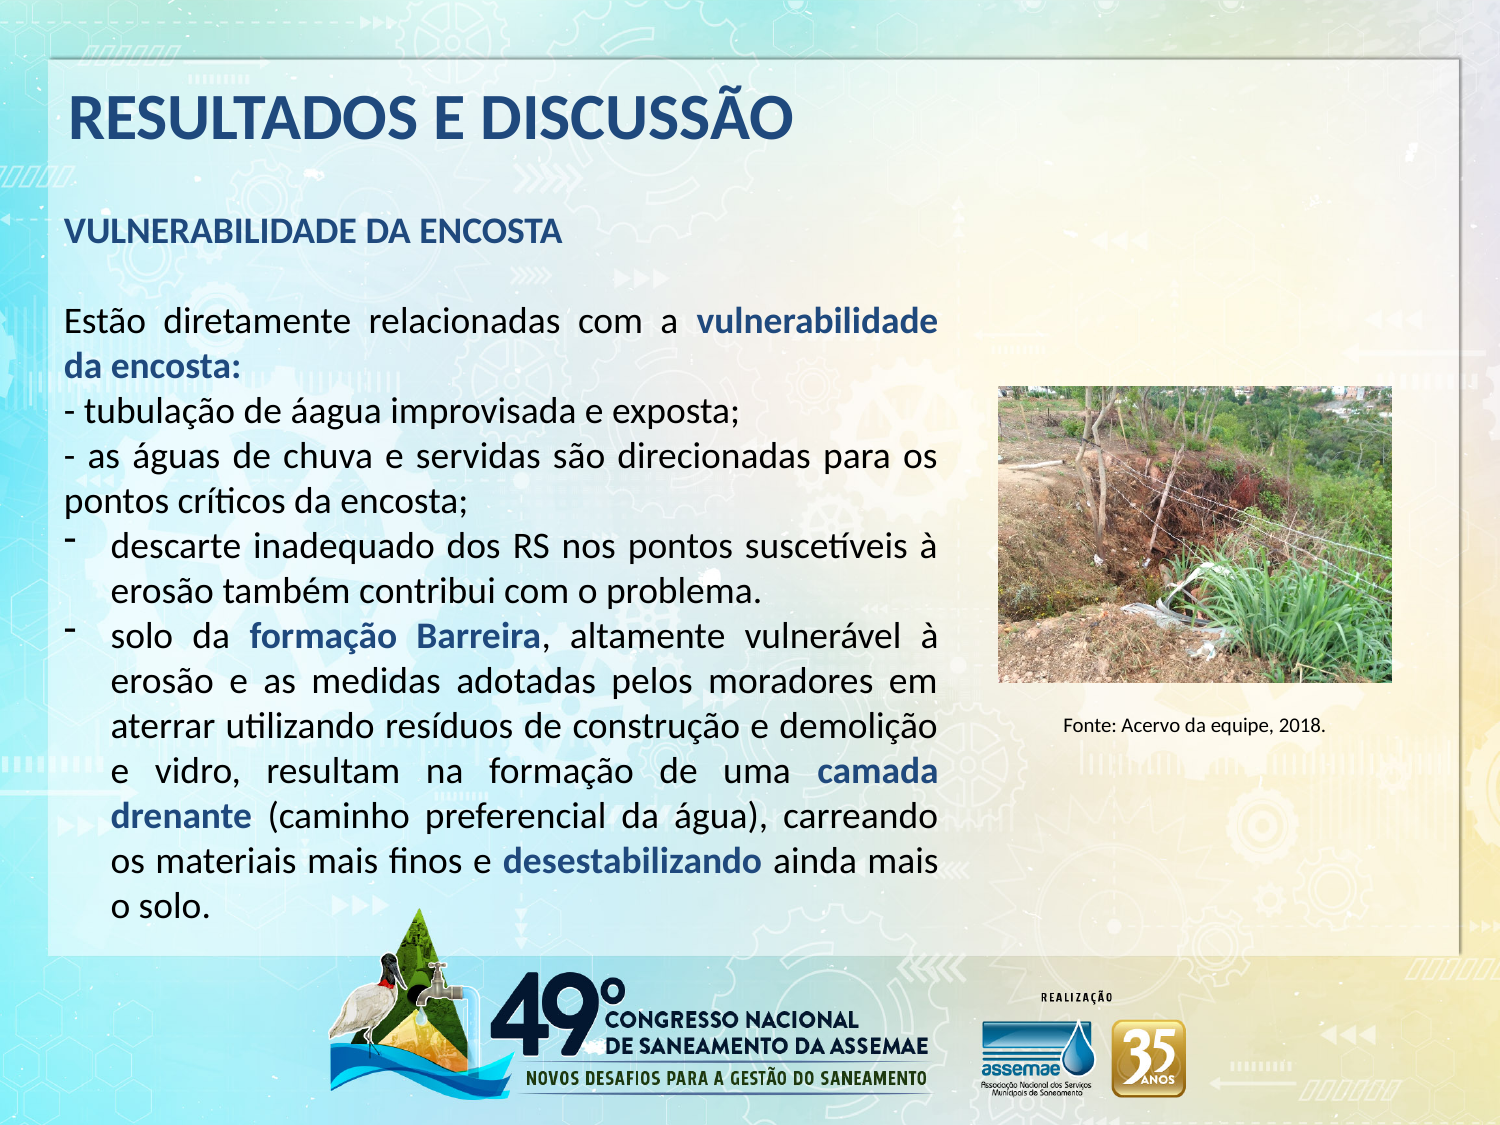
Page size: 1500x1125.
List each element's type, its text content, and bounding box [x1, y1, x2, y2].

text_box VULNERABILIDADE DA ENCOSTA Estão diretamente relacionadas com a vulnerabilidade da encosta: - tubulação de áagua improvisada e exposta; - as águas de chuva e servidas são direcionadas para os pontos críticos da encosta; descarte inadequado dos RS nos pontos suscetíveis à erosão também contribui com o problema. solo da formação Barreira, altamente vulnerável à erosão e as medidas adotadas pelos moradores em aterrar utilizando resíduos de construção e demolição e vidro, resultam na formação de uma camada drenante (caminho preferencial da água), carreando os materiais mais finos e desestabilizando ainda mais o solo. [48, 198, 954, 933]
text_box RESULTADOS E DISCUSSÃO [53, 66, 1447, 161]
text_box Fonte: Acervo da equipe, 2018. [1048, 704, 1342, 745]
picture [0, 0, 1500, 1125]
